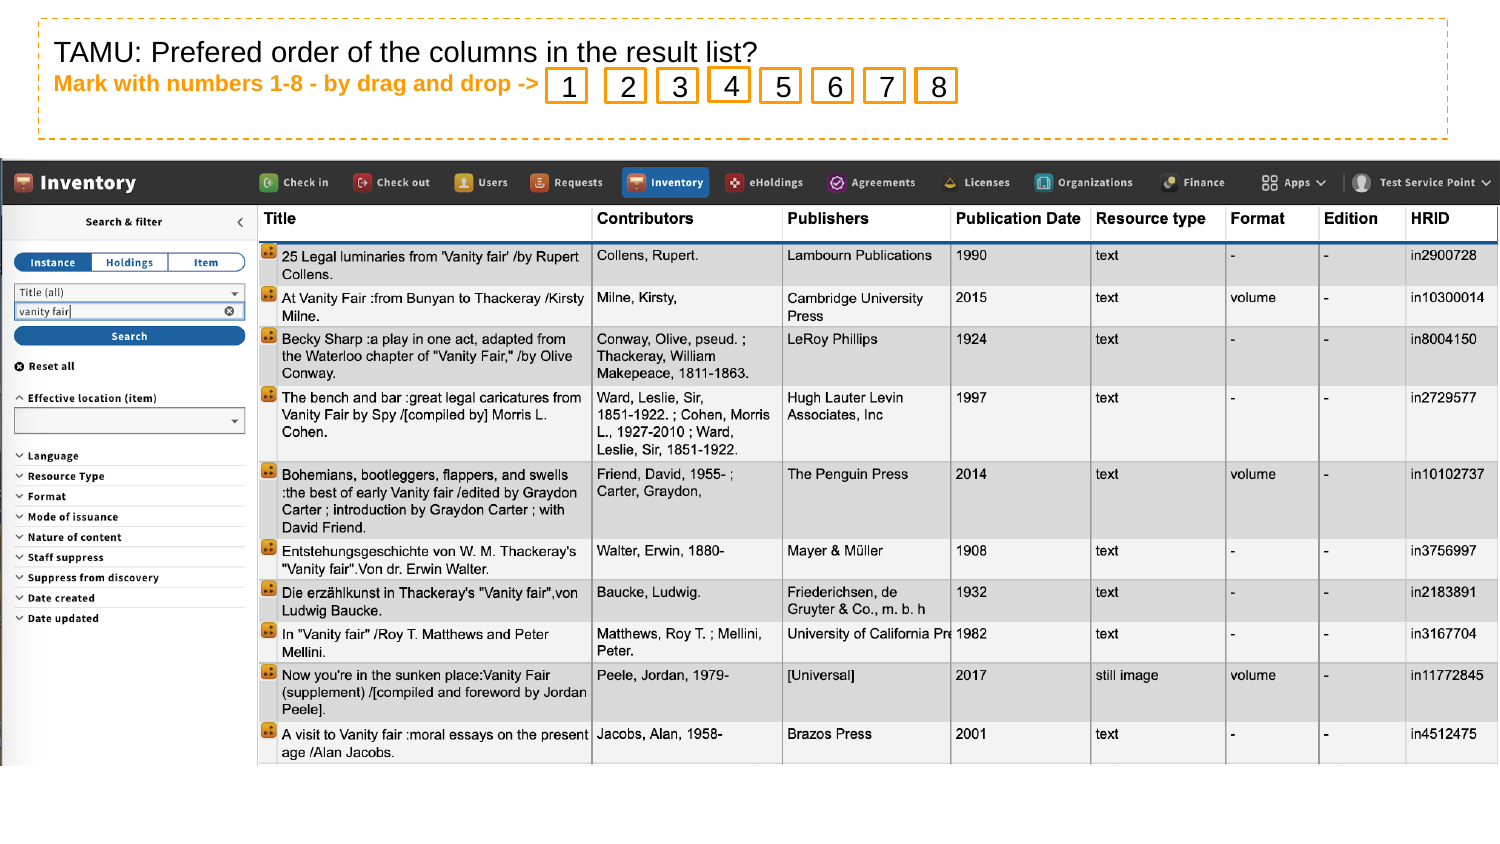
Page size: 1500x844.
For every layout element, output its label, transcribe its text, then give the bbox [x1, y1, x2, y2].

text_box TAMU: Prefered order of the columns in the result list? Mark with numbers 1-8 - by drag and drop -> [38, 18, 1448, 140]
text_box 4 [708, 67, 750, 102]
text_box 7 [864, 68, 905, 103]
text_box 5 [760, 68, 801, 103]
text_box 1 [546, 68, 587, 103]
text_box 2 [605, 68, 646, 103]
text_box 3 [657, 68, 698, 103]
picture [0, 158, 1500, 766]
text_box 6 [812, 68, 853, 103]
text_box 8 [916, 68, 957, 103]
